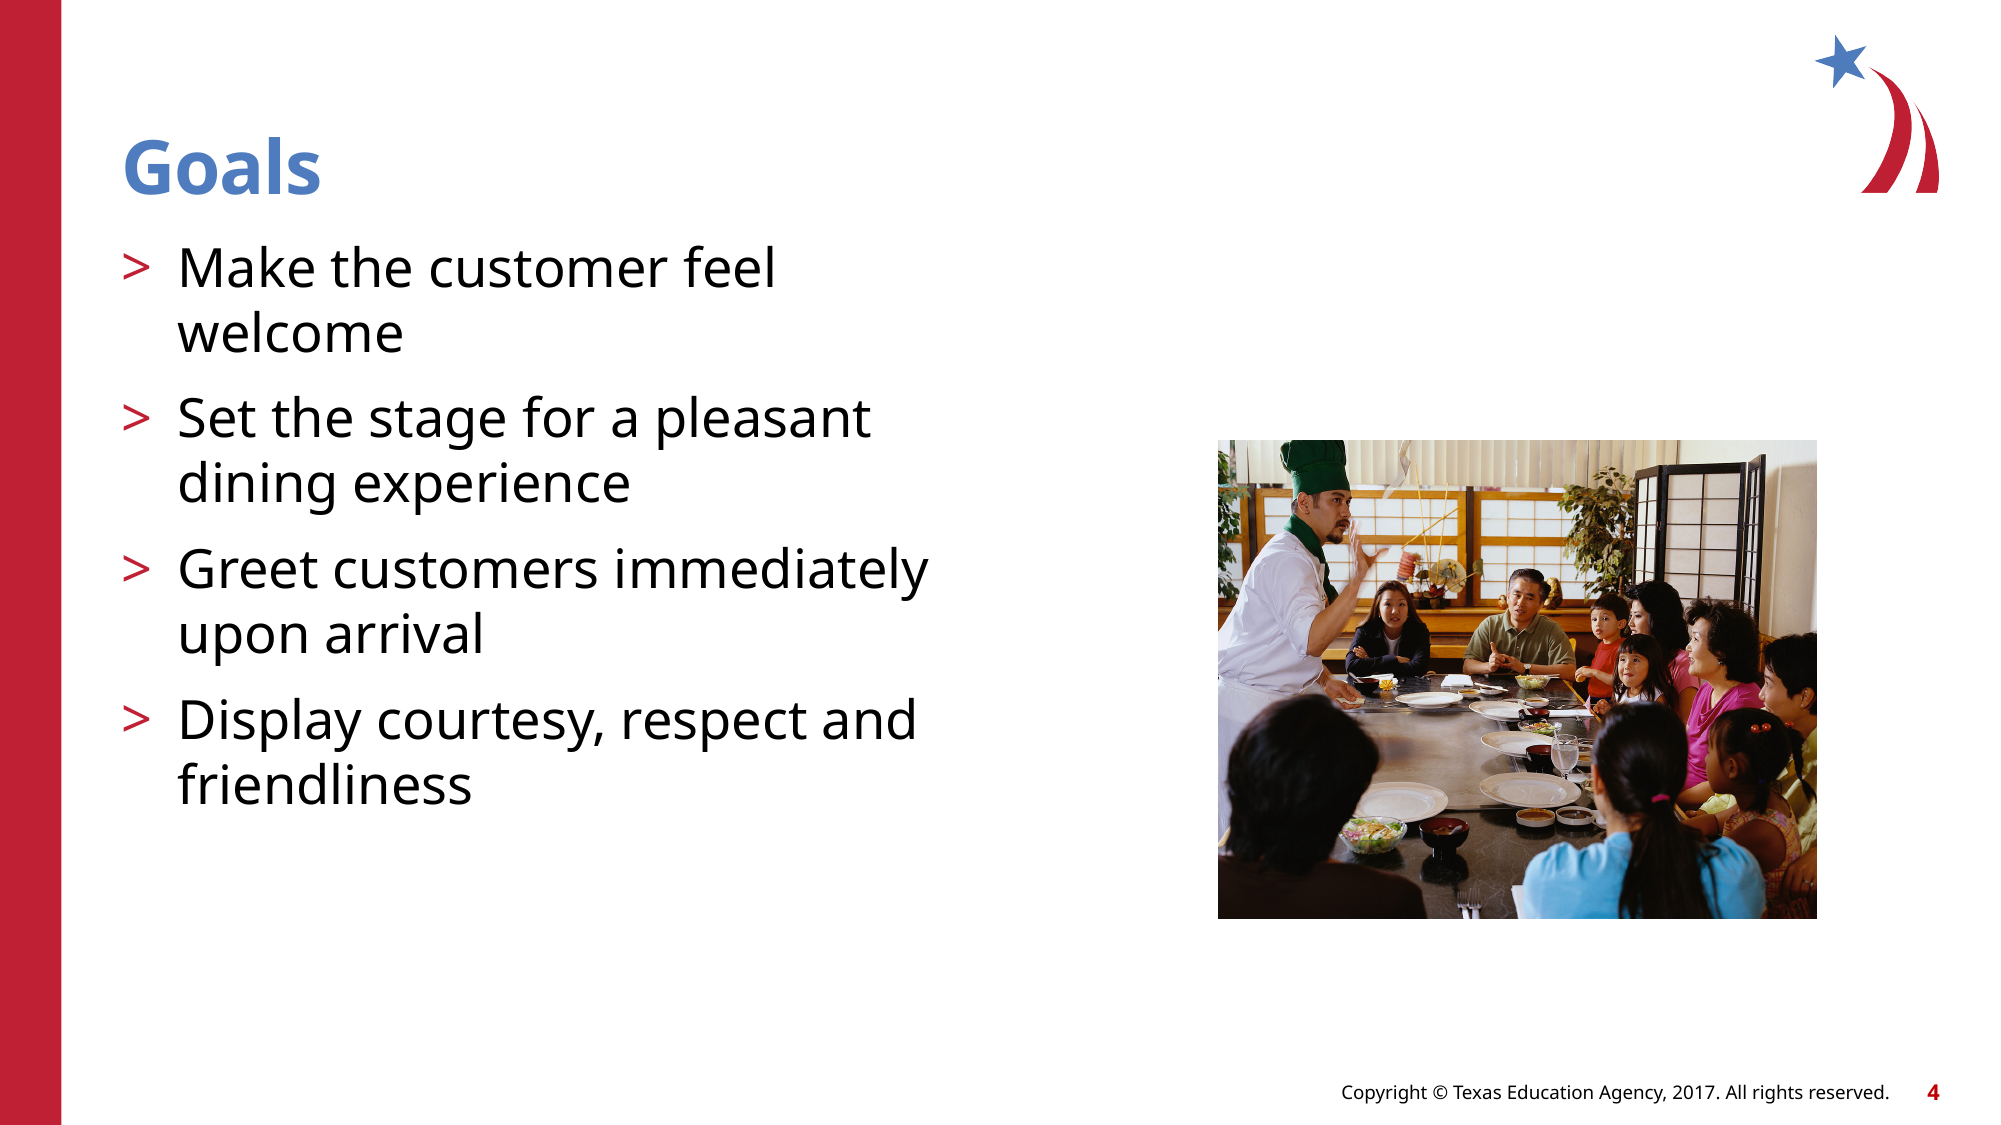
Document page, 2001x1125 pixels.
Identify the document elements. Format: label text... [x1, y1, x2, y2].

picture [1218, 440, 1817, 919]
picture [1814, 34, 1939, 193]
list Make the customer feel welcome Set the stage for a pleasant dining experience Greet customers immediately upon arrival Display courtesy, respect and friendliness [121, 233, 1000, 1010]
title Goals [121, 66, 1772, 211]
